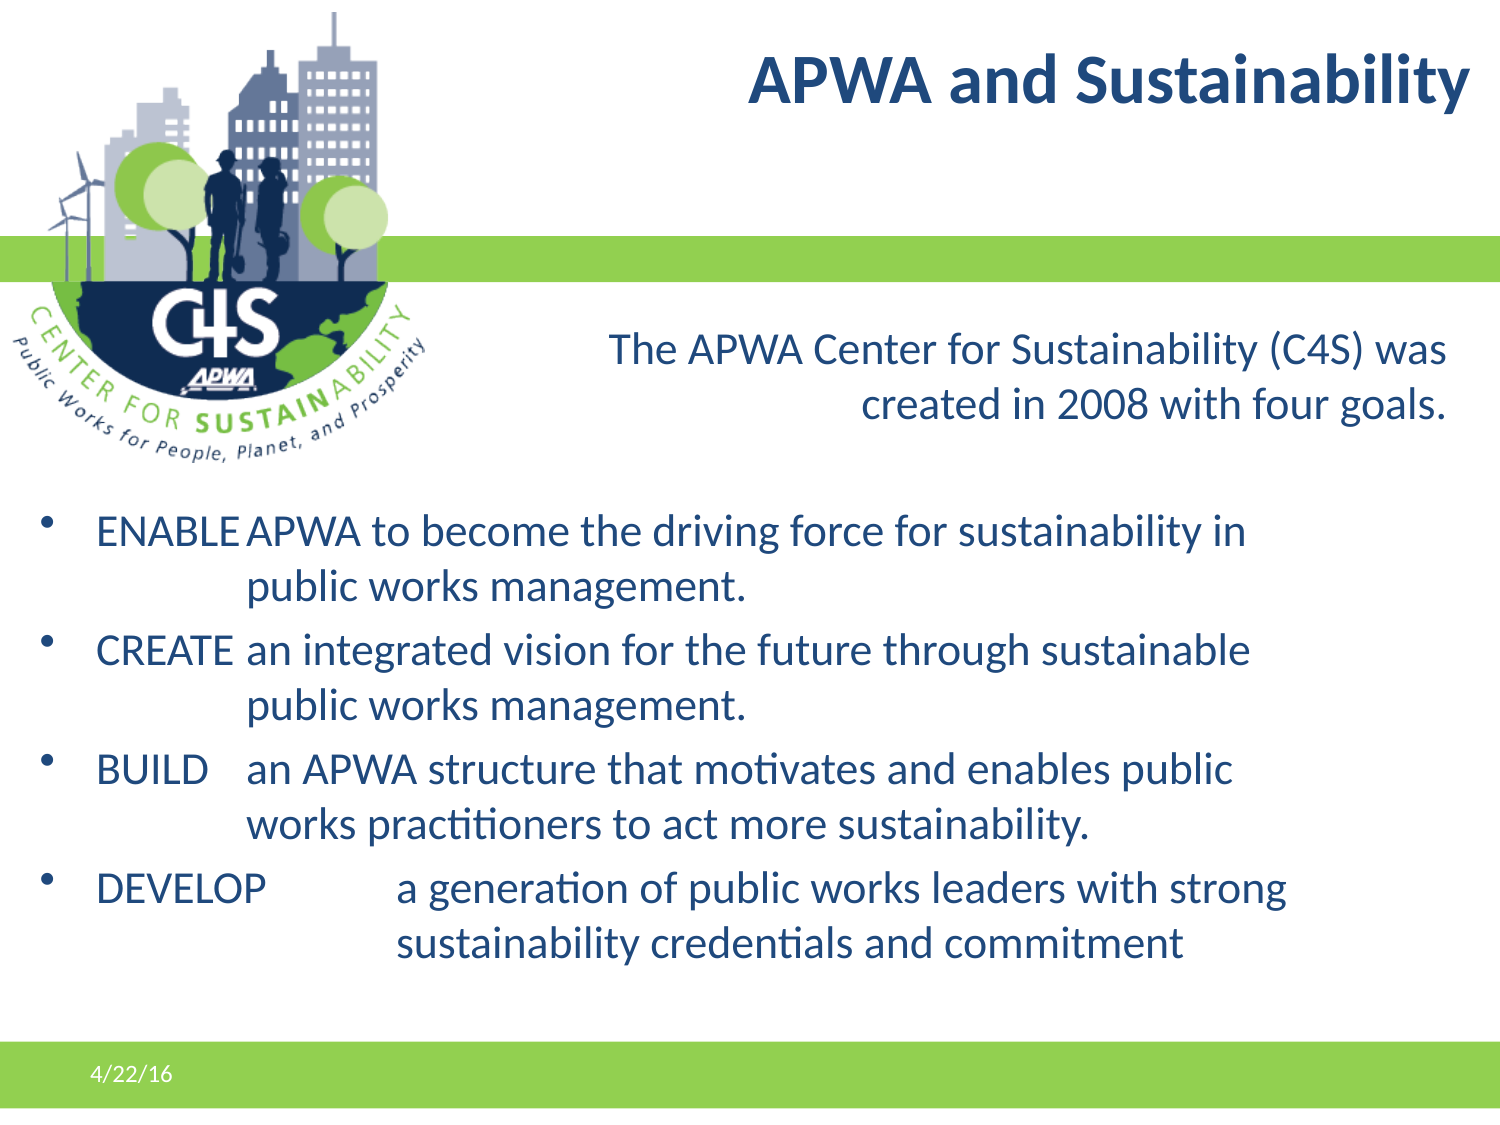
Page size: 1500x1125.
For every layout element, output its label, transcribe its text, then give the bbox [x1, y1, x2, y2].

title APWA and Sustainability [362, 18, 1488, 132]
text_box ENABLE APWA to become the driving force for sustainability in public works management. CREATE an integrated vision for the future through sustainable public works management. BUILD an APWA structure that motivates and enables public works practitioners to act more sustainability. DEVELOP a generation of public works leaders with strong sustainability credentials and commitment [24, 492, 1463, 975]
picture [12, 12, 425, 463]
text_box The APWA Center for Sustainability (C4S) was created in 2008 with four goals. [462, 310, 1463, 436]
